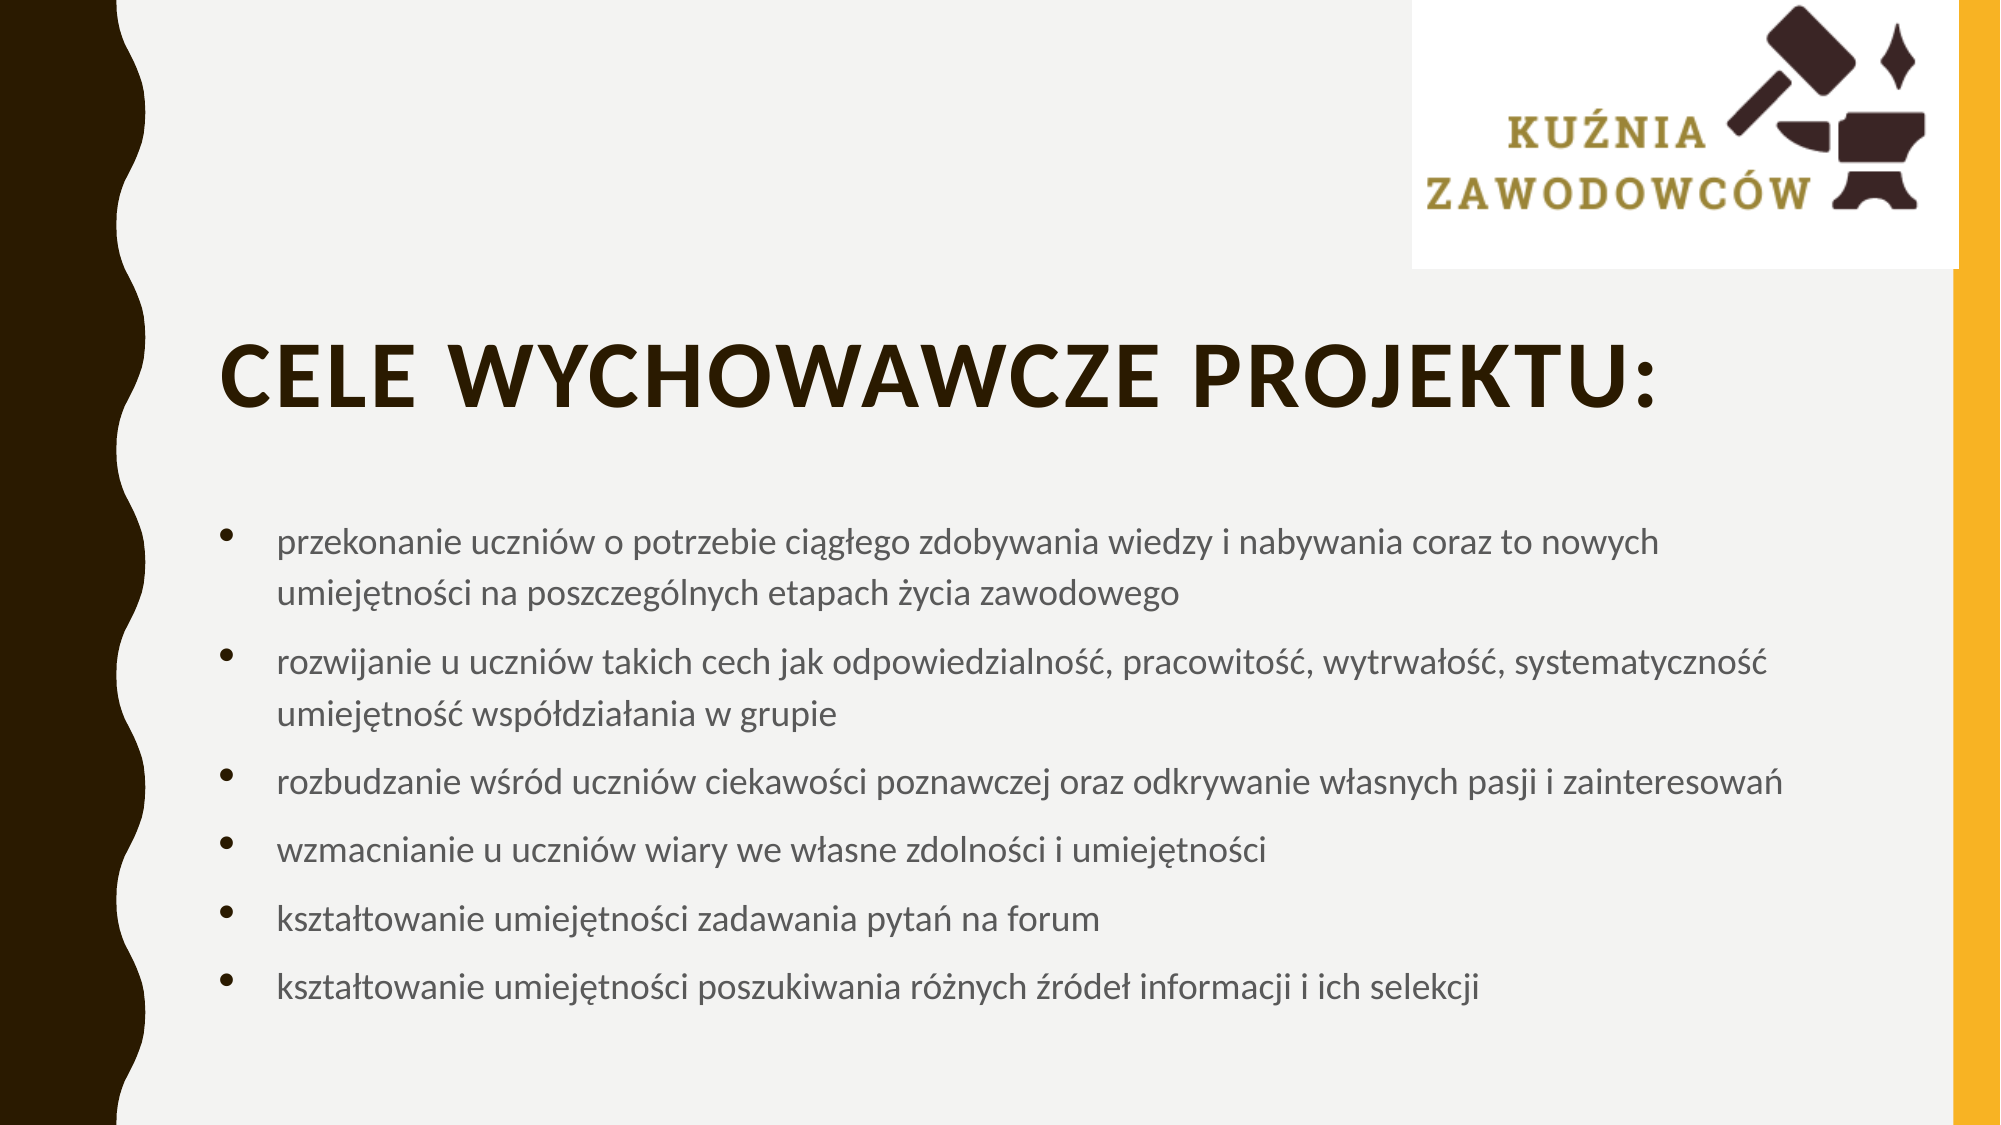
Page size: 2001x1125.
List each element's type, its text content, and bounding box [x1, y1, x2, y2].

title Cele wychowawcze projektu: [205, 317, 1875, 502]
picture [1411, 0, 1960, 270]
list przekonanie uczniów o potrzebie ciągłego zdobywania wiedzy i nabywania coraz to nowych umiejętności na poszczególnych etapach życia zawodowego rozwijanie u uczniów takich cech jak odpowiedzialność, pracowitość, wytrwałość, systematyczność umiejętność współdziałania w grupie rozbudzanie wśród uczniów ciekawości poznawczej oraz odkrywanie własnych pasji i zainteresowań wzmacnianie u uczniów wiary we własne zdolności i umiejętności kształtowanie umiejętności zadawania pytań na forum kształtowanie umiejętności poszukiwania różnych źródeł informacji i ich selekcji [205, 502, 1875, 1092]
